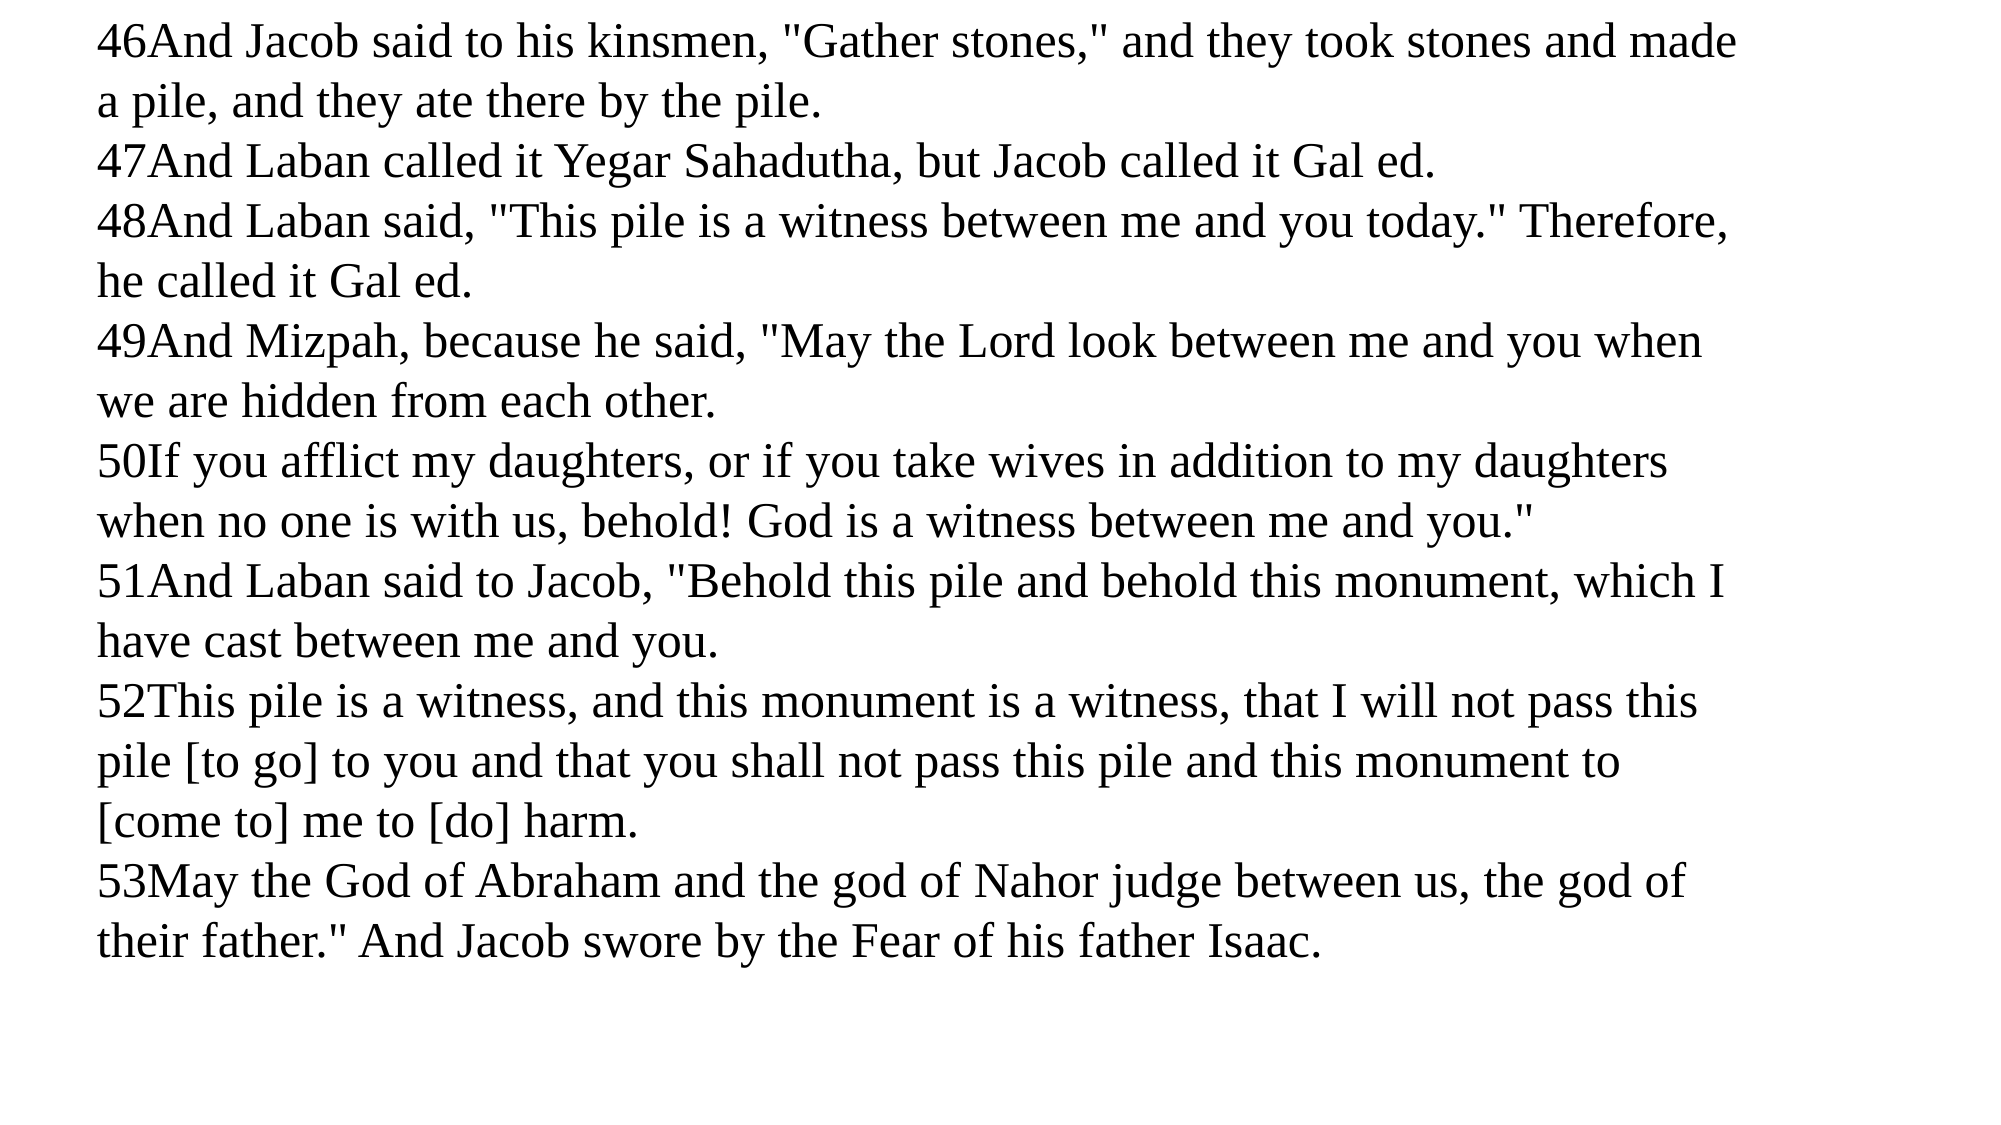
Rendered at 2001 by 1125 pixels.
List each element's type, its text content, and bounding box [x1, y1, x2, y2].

text_box 46And Jacob said to his kinsmen, "Gather stones," and they took stones and made a pile, and they ate there by the pile. 47And Laban called it Yegar Sahadutha, but Jacob called it Gal ed. 48And Laban said, "This pile is a witness between me and you today." Therefore, he called it Gal ed. 49And Mizpah, because he said, "May the Lord look between me and you when we are hidden from each other. 50If you afflict my daughters, or if you take wives in addition to my daughters when no one is with us, behold! God is a witness between me and you." 51And Laban said to Jacob, "Behold this pile and behold this monument, which I have cast between me and you. 52This pile is a witness, and this monument is a witness, that I will not pass this pile [to go] to you and that you shall not pass this pile and this monument to [come to] me to [do] harm. 53May the God of Abraham and the god of Nahor judge between us, the god of their father." And Jacob swore by the Fear of his father Isaac. [82, 0, 1772, 975]
